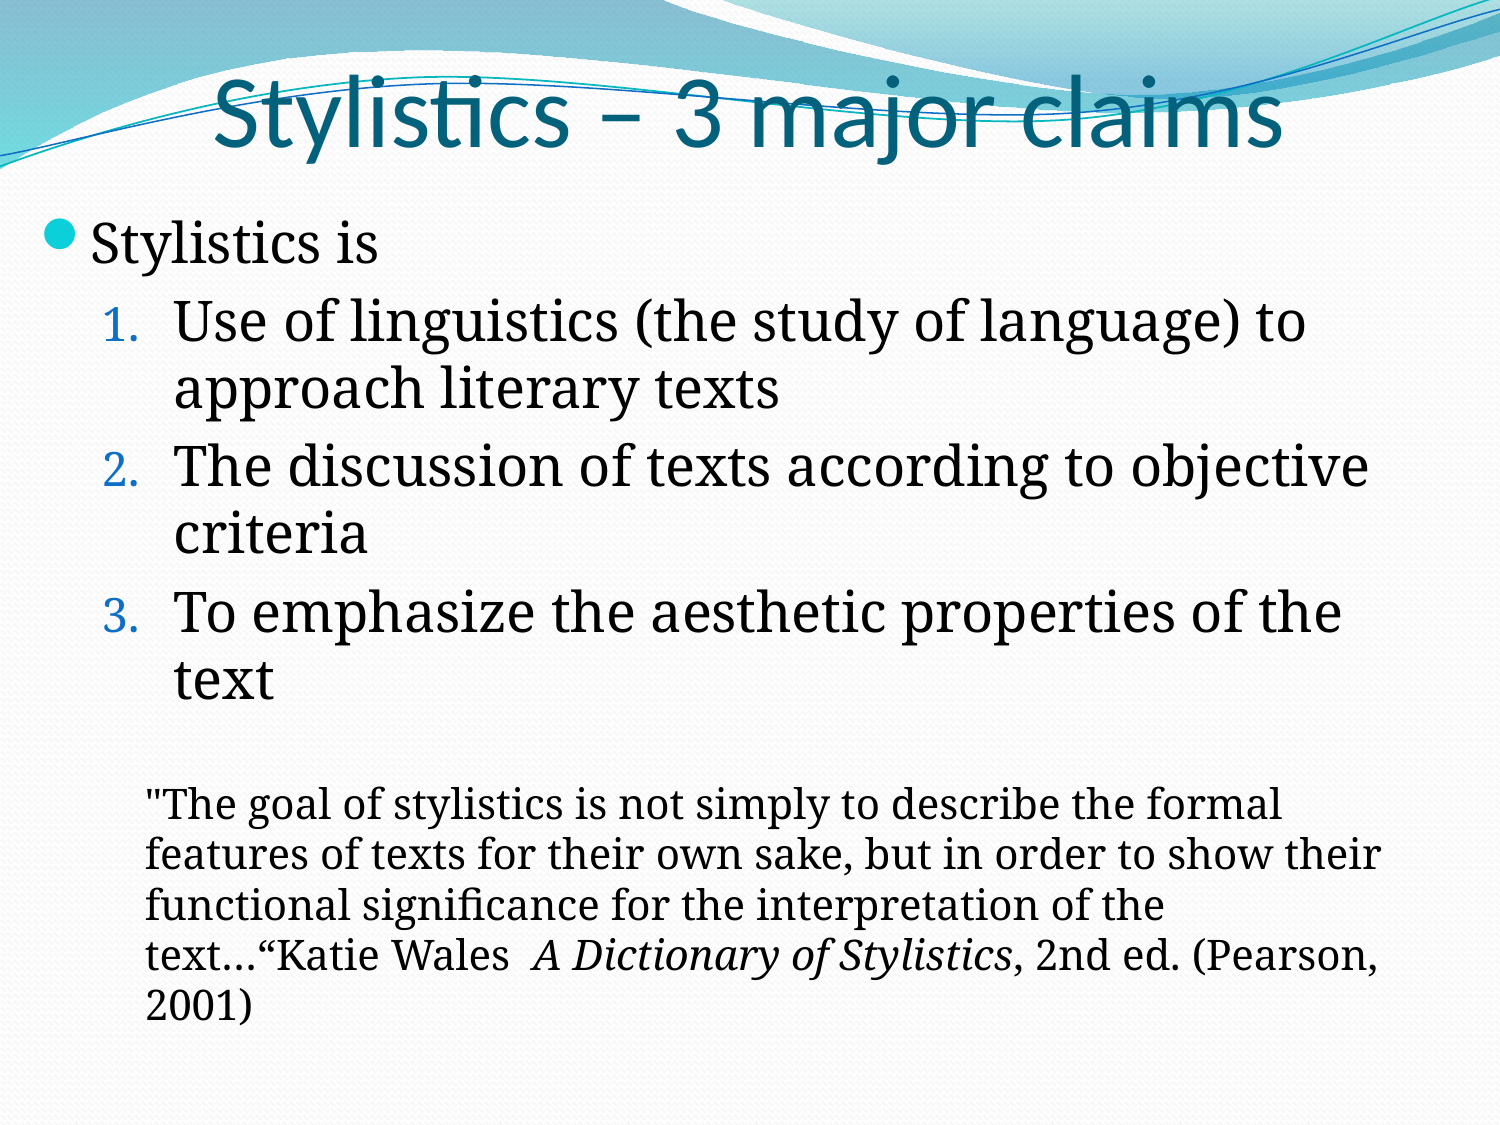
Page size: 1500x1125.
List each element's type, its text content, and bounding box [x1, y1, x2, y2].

list Stylistics is Use of linguistics (the study of language) to approach literary texts The discussion of texts according to objective criteria To emphasize the aesthetic properties of the text "The goal of stylistics is not simply to describe the formal features of texts for their own sake, but in order to show their functional significance for the interpretation of the text…“Katie Wales A Dictionary of Stylistics, 2nd ed. (Pearson, 2001) [24, 200, 1425, 1038]
title Stylistics – 3 major claims [75, 5, 1425, 169]
